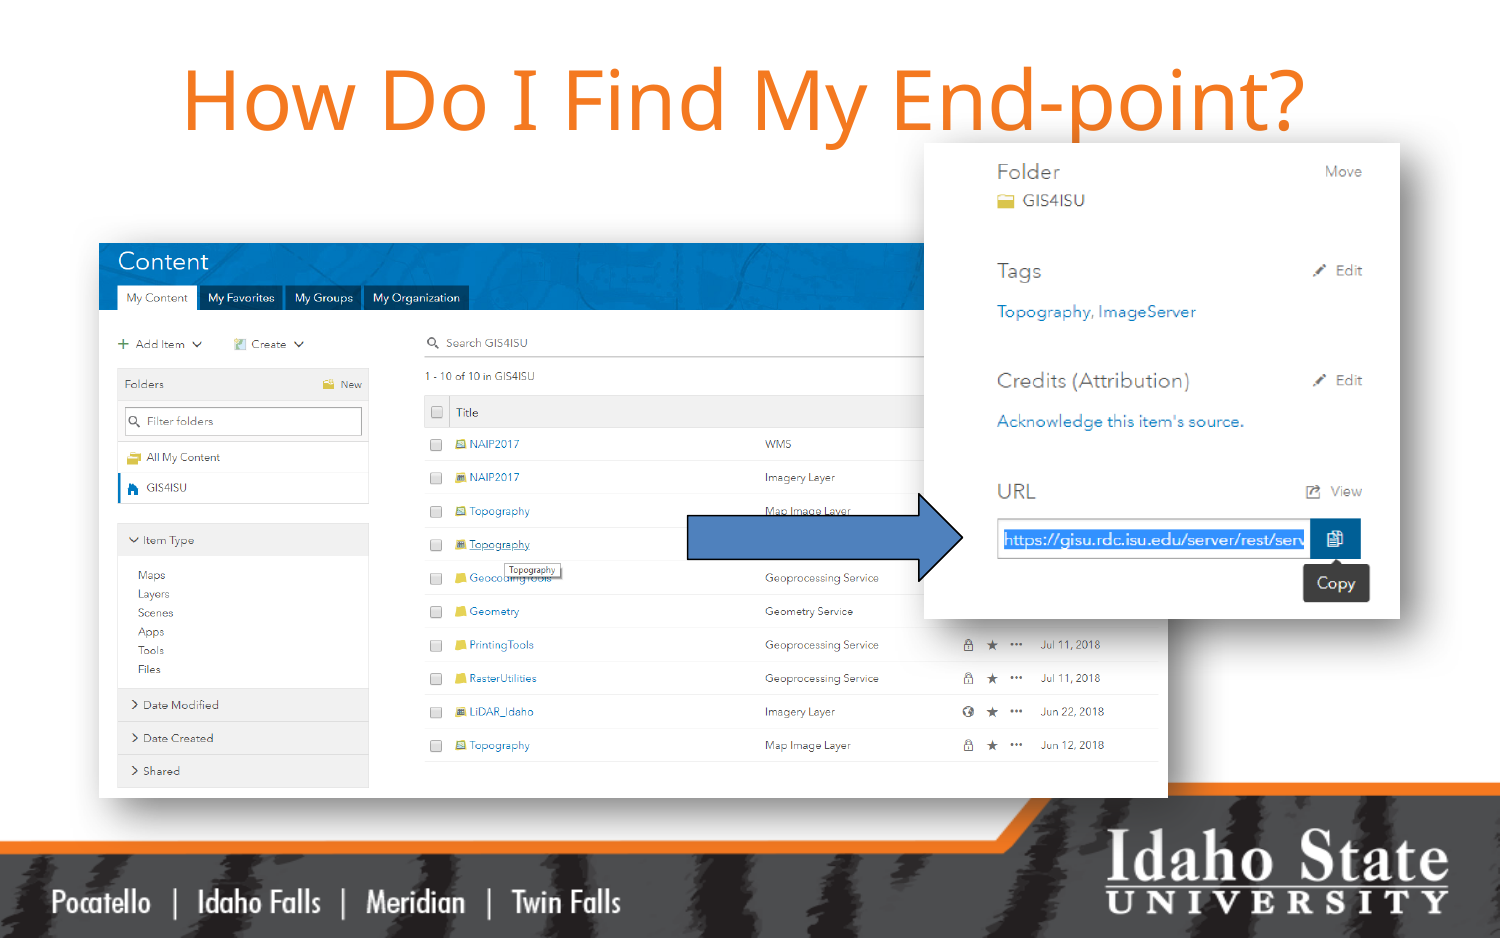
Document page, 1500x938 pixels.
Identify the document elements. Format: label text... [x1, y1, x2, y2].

title How Do I Find My End-point? [12, 18, 1476, 176]
picture [0, 0, 1500, 938]
